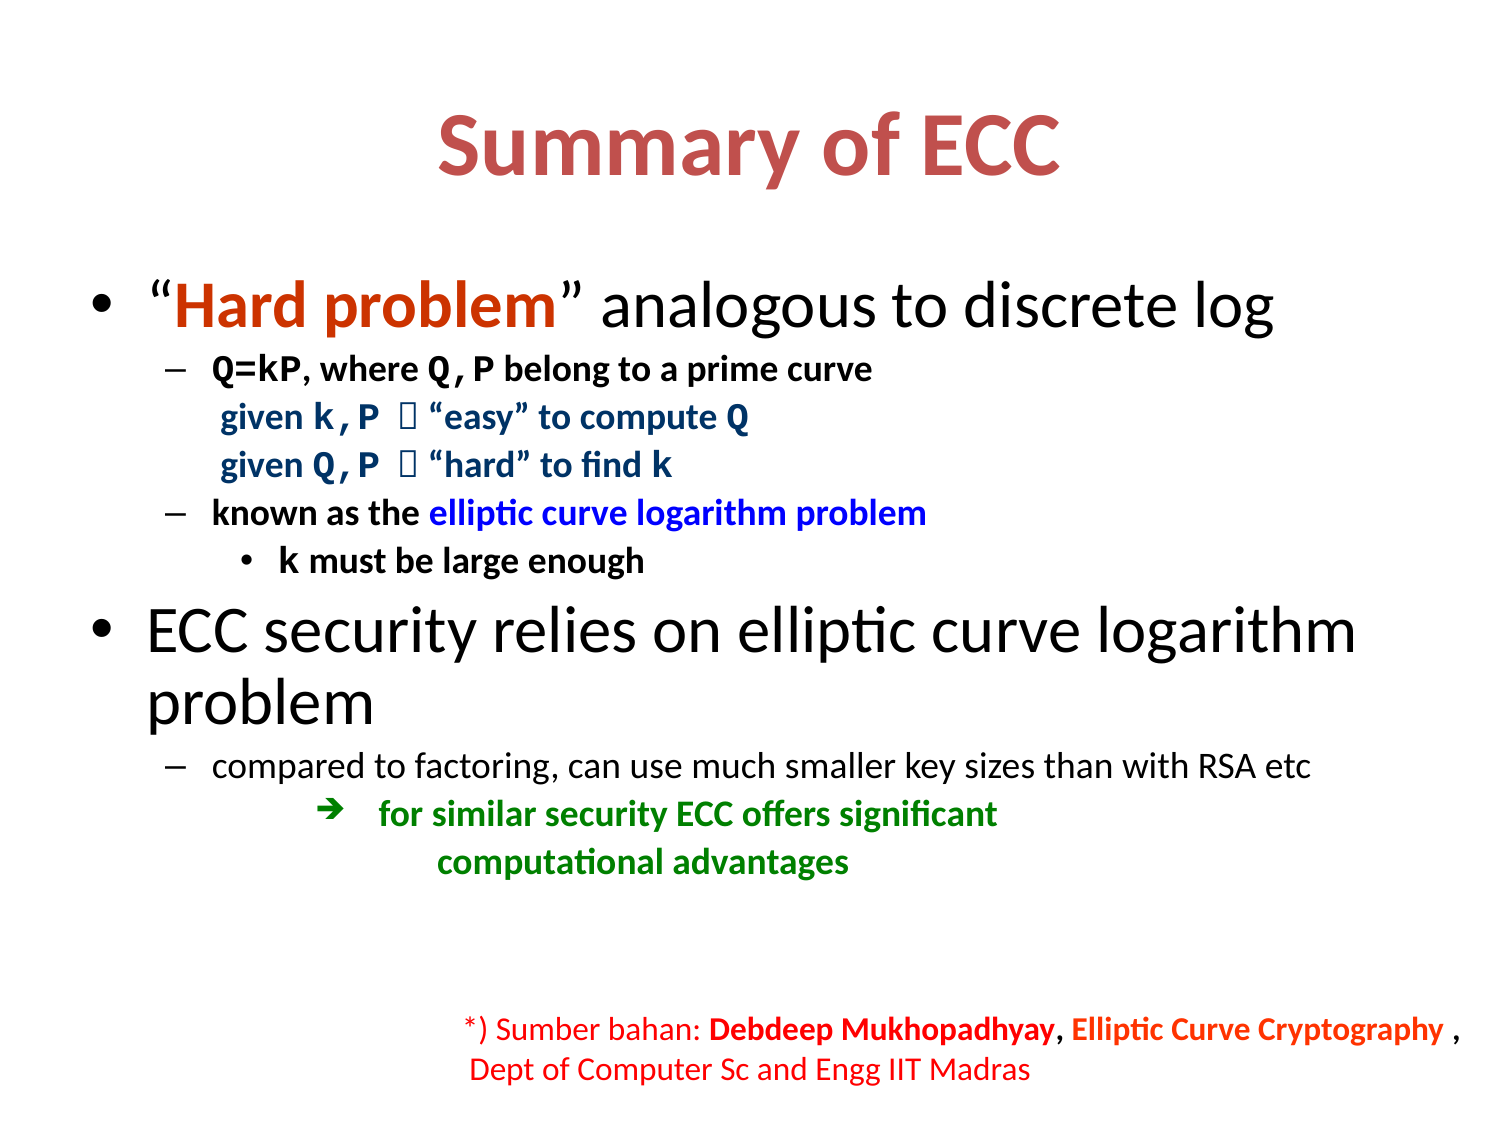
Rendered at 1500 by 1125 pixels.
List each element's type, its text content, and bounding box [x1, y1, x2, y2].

text_box *) Sumber bahan: Debdeep Mukhopadhyay, Elliptic Curve Cryptography , Dept of Computer Sc and Engg IIT Madras [448, 999, 1475, 1095]
title Summary of ECC [75, 45, 1425, 233]
list “Hard problem” analogous to discrete log Q=kP, where Q,P belong to a prime curve given k,P  “easy” to compute Q given Q,P  “hard” to find k known as the elliptic curve logarithm problem k must be large enough ECC security relies on elliptic curve logarithm problem compared to factoring, can use much smaller key sizes than with RSA etc for similar security ECC offers significant computational advantages [75, 262, 1425, 1005]
